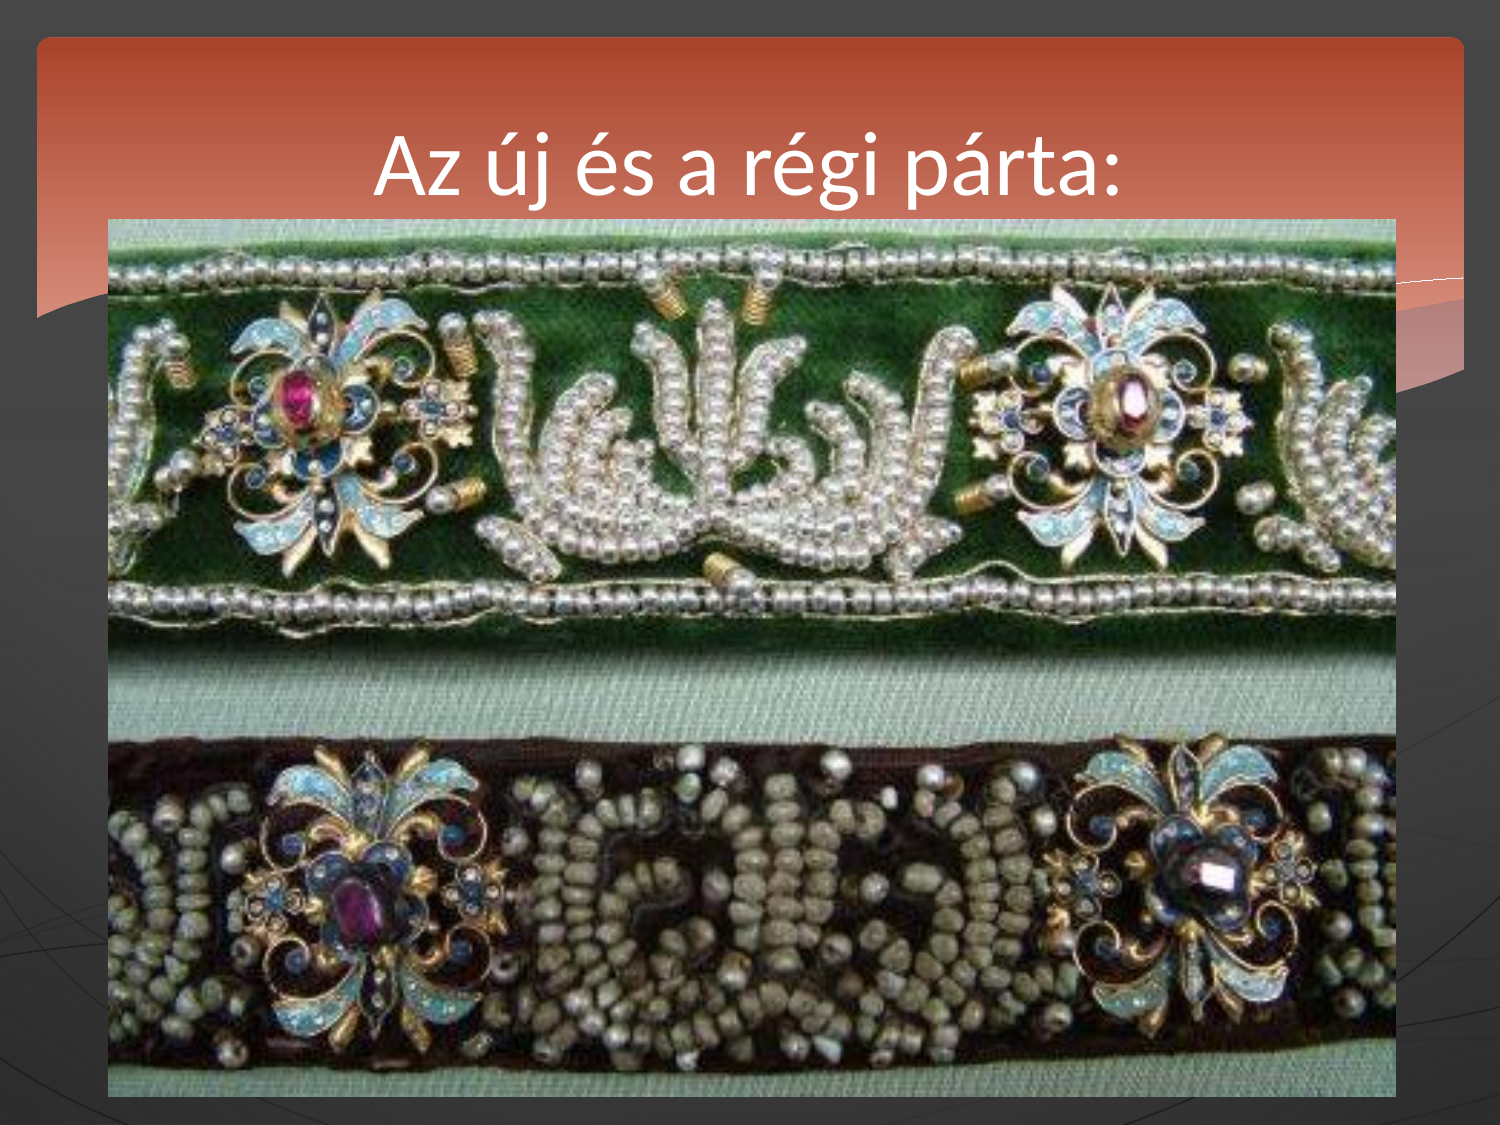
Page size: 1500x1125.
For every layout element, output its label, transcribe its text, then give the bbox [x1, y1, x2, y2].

title Az új és a régi párta: [75, 55, 1425, 261]
picture [107, 219, 1396, 1097]
